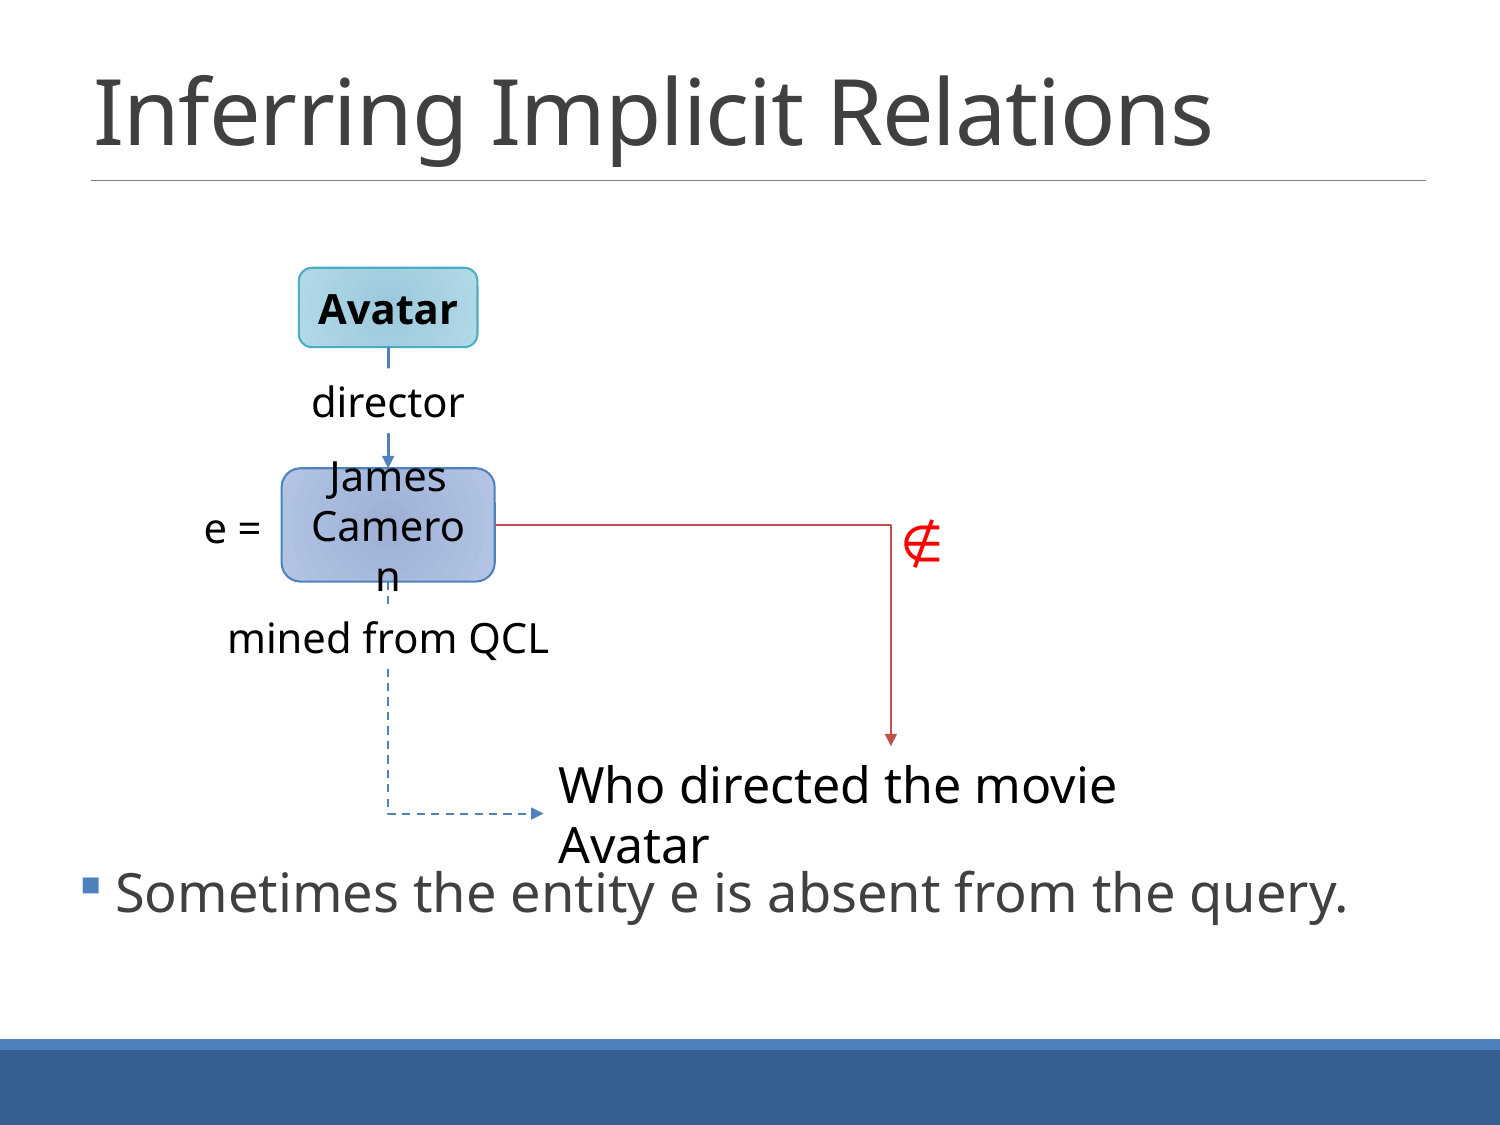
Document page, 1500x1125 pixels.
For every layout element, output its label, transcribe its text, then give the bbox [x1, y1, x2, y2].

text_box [364, 604, 568, 762]
text_box director [398, 368, 473, 434]
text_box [494, 524, 892, 747]
text_box ∉ [885, 503, 959, 579]
text_box Who directed the movie Avatar [543, 746, 1239, 881]
text_box James Cameron [280, 467, 496, 583]
text_box mined from QCL [219, 604, 363, 669]
text_box e = [188, 494, 277, 560]
list Sometimes the entity e is absent from the query. [78, 858, 1427, 1018]
text_box director [303, 368, 384, 434]
text_box Avatar [297, 266, 479, 349]
title Inferring Implicit Relations [78, 47, 1427, 172]
